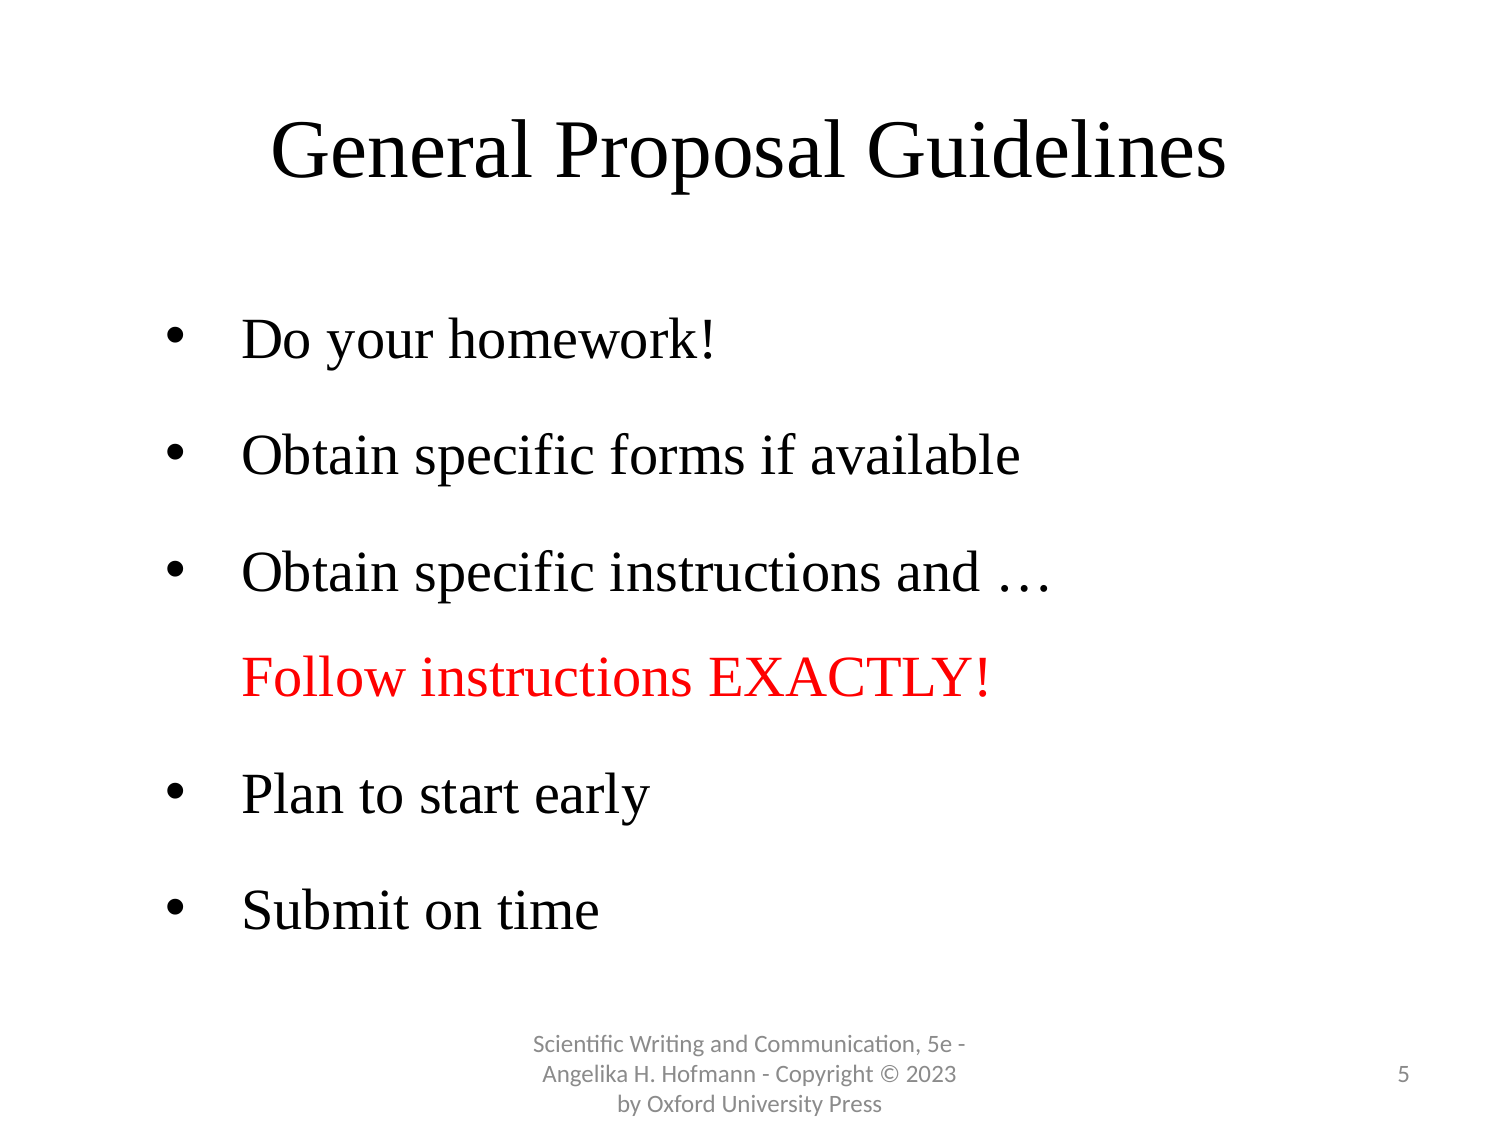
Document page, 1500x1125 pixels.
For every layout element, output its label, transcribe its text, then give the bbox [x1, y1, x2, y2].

title General Proposal Guidelines [74, 49, 1426, 238]
footer Scientific Writing and Communication, 5e - Angelika H. Hofmann - Copyright © 2023 by Oxford University Press [512, 1042, 988, 1103]
list Do your homework! Obtain specific forms if available Obtain specific instructions and … Follow instructions EXACTLY! Plan to start early Submit on time [149, 257, 1351, 1001]
slide_number 5 [1074, 1042, 1425, 1103]
